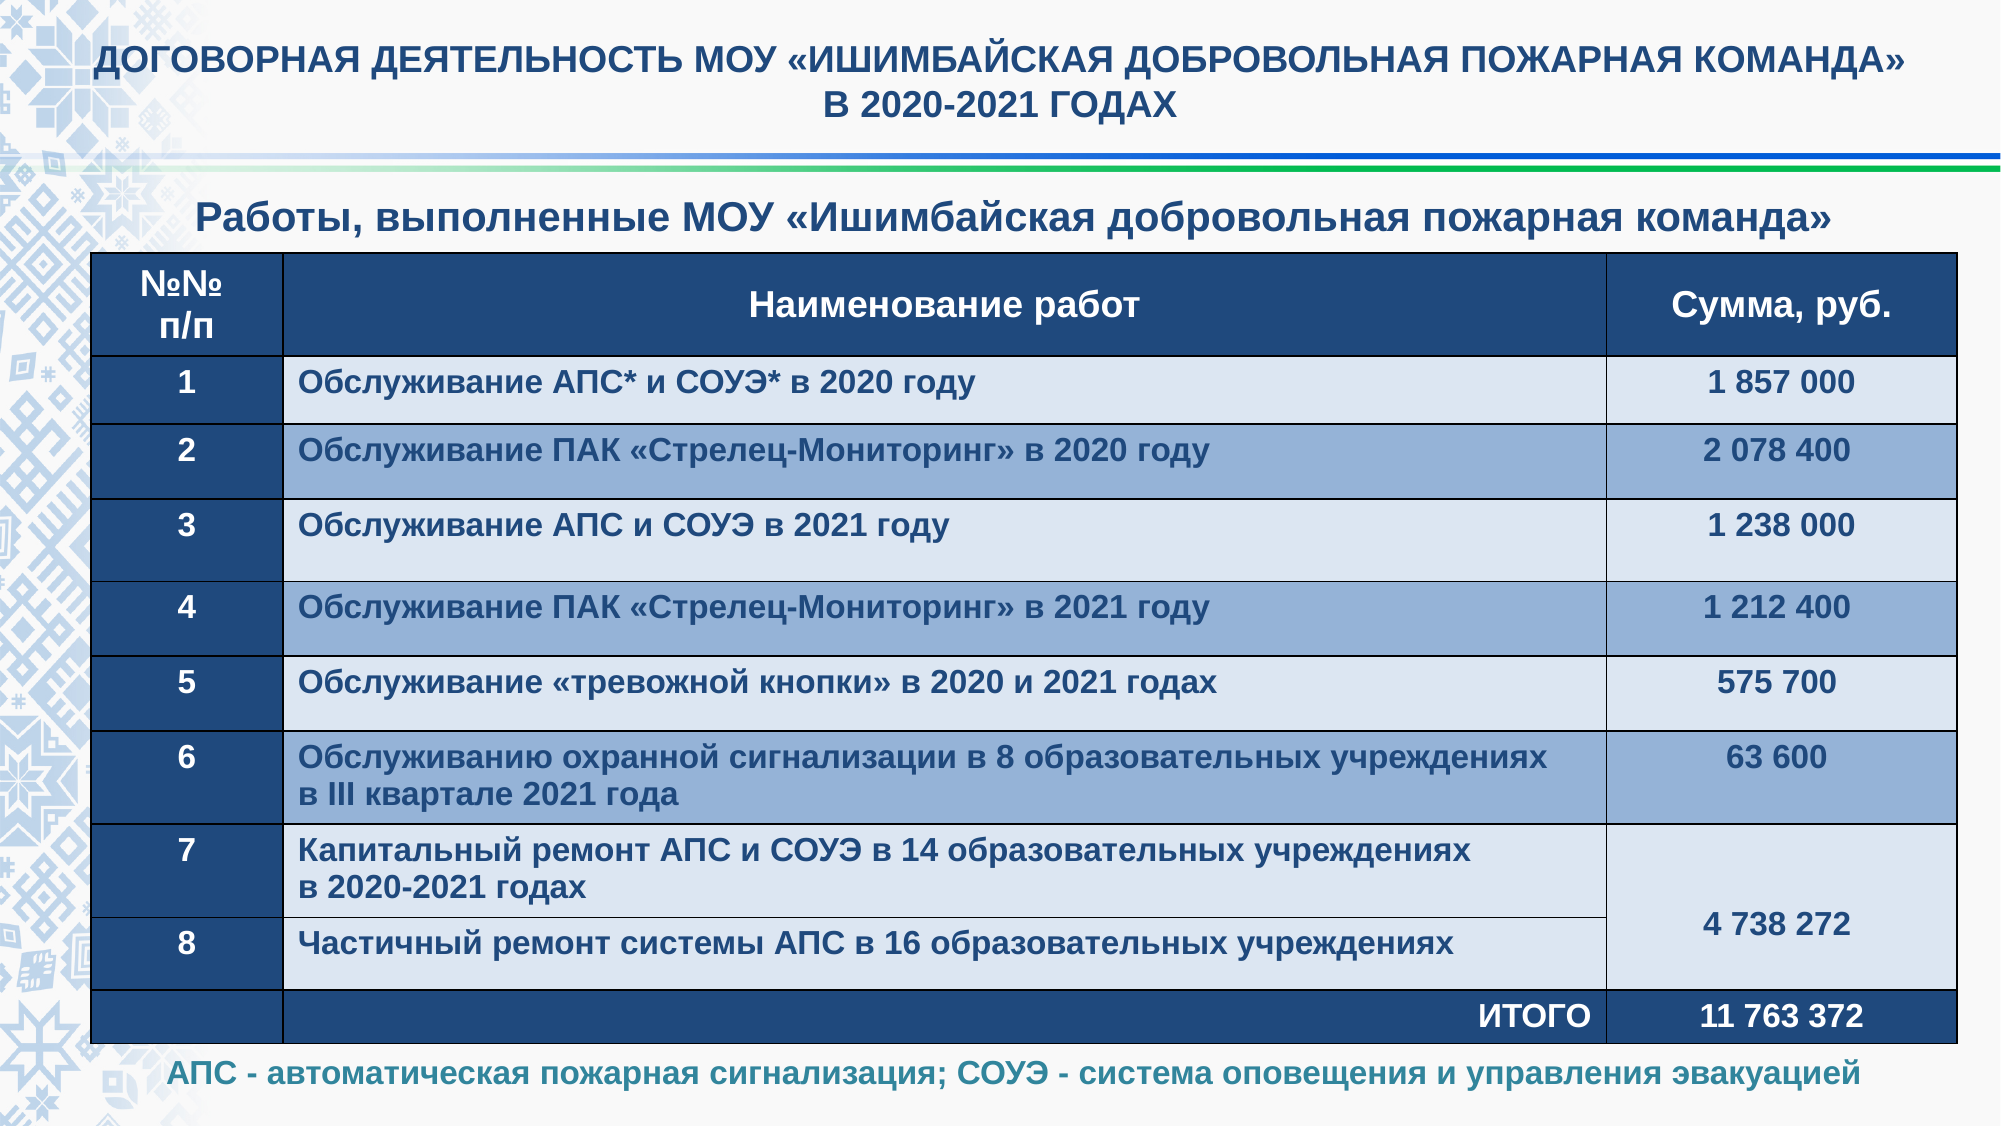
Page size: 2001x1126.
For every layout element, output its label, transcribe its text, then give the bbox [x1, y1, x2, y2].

table_cell Обслуживанию охранной сигнализации в 8 образовательных учреждениях в III квартале 2021 года [284, 732, 1606, 823]
table_cell 575 700 [1607, 657, 1956, 730]
table_cell 5 [92, 657, 282, 730]
table_cell [92, 991, 282, 1043]
text_box Работы, выполненные МОУ «Ишимбайская добровольная пожарная команда» [180, 182, 1848, 248]
picture [0, 161, 2001, 1126]
table_cell Обслуживание АПС и СОУЭ в 2021 году [284, 500, 1606, 581]
table_cell 2 [92, 425, 282, 498]
table_cell ИТОГО [284, 991, 1606, 1043]
table_cell Обслуживание ПАК «Стрелец-Мониторинг» в 2020 году [284, 425, 1606, 498]
table_header №№ п/п [92, 254, 282, 355]
title ДОГОВОРНАЯ ДЕЯТЕЛЬНОСТЬ МОУ «ИШИМБАЙСКАЯ ДОБРОВОЛЬНАЯ ПОЖАРНАЯ КОМАНДА» В 2020-2021 ГОДАХ [0, 0, 2001, 161]
table_cell 6 [92, 732, 282, 823]
text_box АПС - автоматическая пожарная сигнализация; СОУЭ - система оповещения и управления эвакуацией [114, 1043, 1957, 1099]
table_cell Обслуживание ПАК «Стрелец-Мониторинг» в 2021 году [284, 582, 1606, 655]
table_cell 2 078 400 [1607, 425, 1956, 498]
table_cell 1 857 000 [1607, 357, 1956, 423]
table_cell 8 [92, 918, 282, 989]
table_cell Обслуживание АПС* и СОУЭ* в 2020 году [284, 357, 1606, 423]
table_cell 3 [92, 500, 282, 581]
table_cell 1 [92, 357, 282, 423]
table_header Наименование работ [284, 254, 1606, 355]
table_header Сумма, руб. [1607, 254, 1956, 355]
table_cell 4 [92, 582, 282, 655]
table_cell Обслуживание «тревожной кнопки» в 2020 и 2021 годах [284, 657, 1606, 730]
table_cell 63 600 [1607, 732, 1956, 823]
table_cell 7 [92, 825, 282, 917]
table_cell 11 763 372 [1607, 991, 1956, 1043]
table_cell Частичный ремонт системы АПС в 16 образовательных учреждениях [284, 918, 1606, 989]
table_cell 4 738 272 [1607, 825, 1956, 989]
table_cell Капитальный ремонт АПС и СОУЭ в 14 образовательных учреждениях в 2020-2021 годах [284, 825, 1606, 917]
table_cell 1 212 400 [1607, 582, 1956, 655]
table_cell 1 238 000 [1607, 500, 1956, 581]
